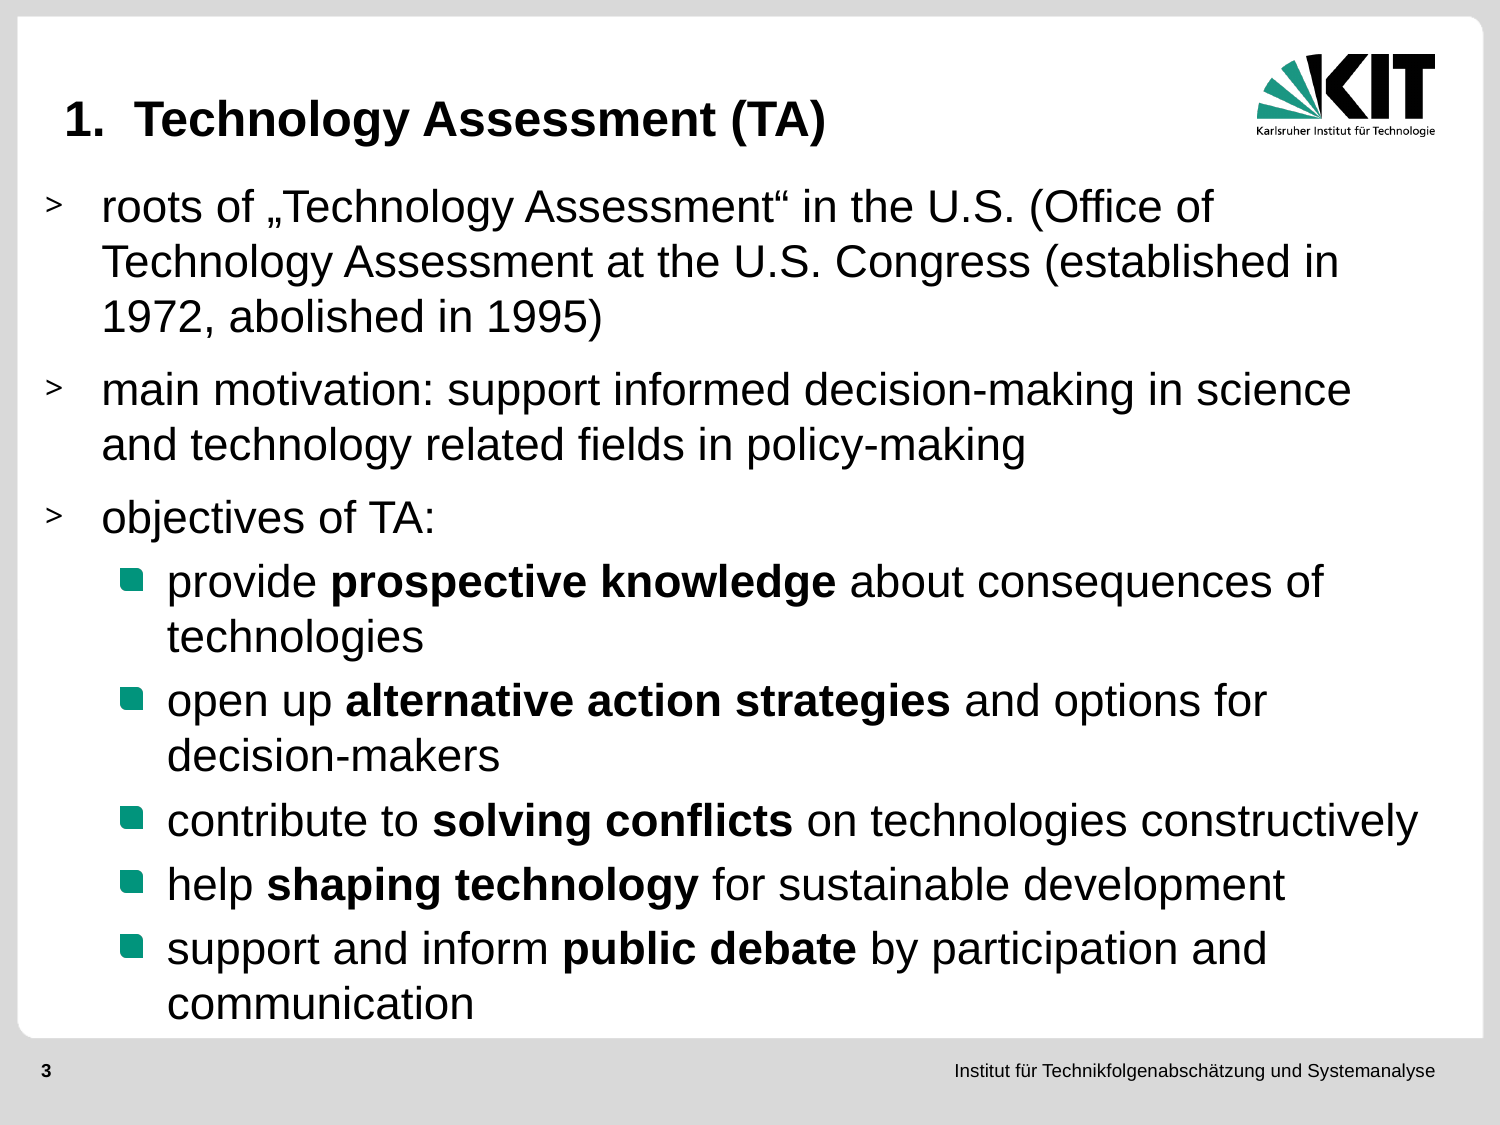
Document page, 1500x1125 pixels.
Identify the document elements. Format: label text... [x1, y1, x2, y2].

list roots of „Technology Assessment“ in the U.S. (Office of Technology Assessment at the U.S. Congress (established in 1972, abolished in 1995) main motivation: support informed decision-making in science and technology related fields in policy-making objectives of TA: provide prospective knowledge about consequences of technologies open up alternative action strategies and options for decision-makers contribute to solving conflicts on technologies constructively help shaping technology for sustainable development support and inform public debate by participation and communication [44, 176, 1441, 1068]
picture [0, 0, 1500, 1125]
title 1. Technology Assessment (TA) [63, 54, 1343, 148]
